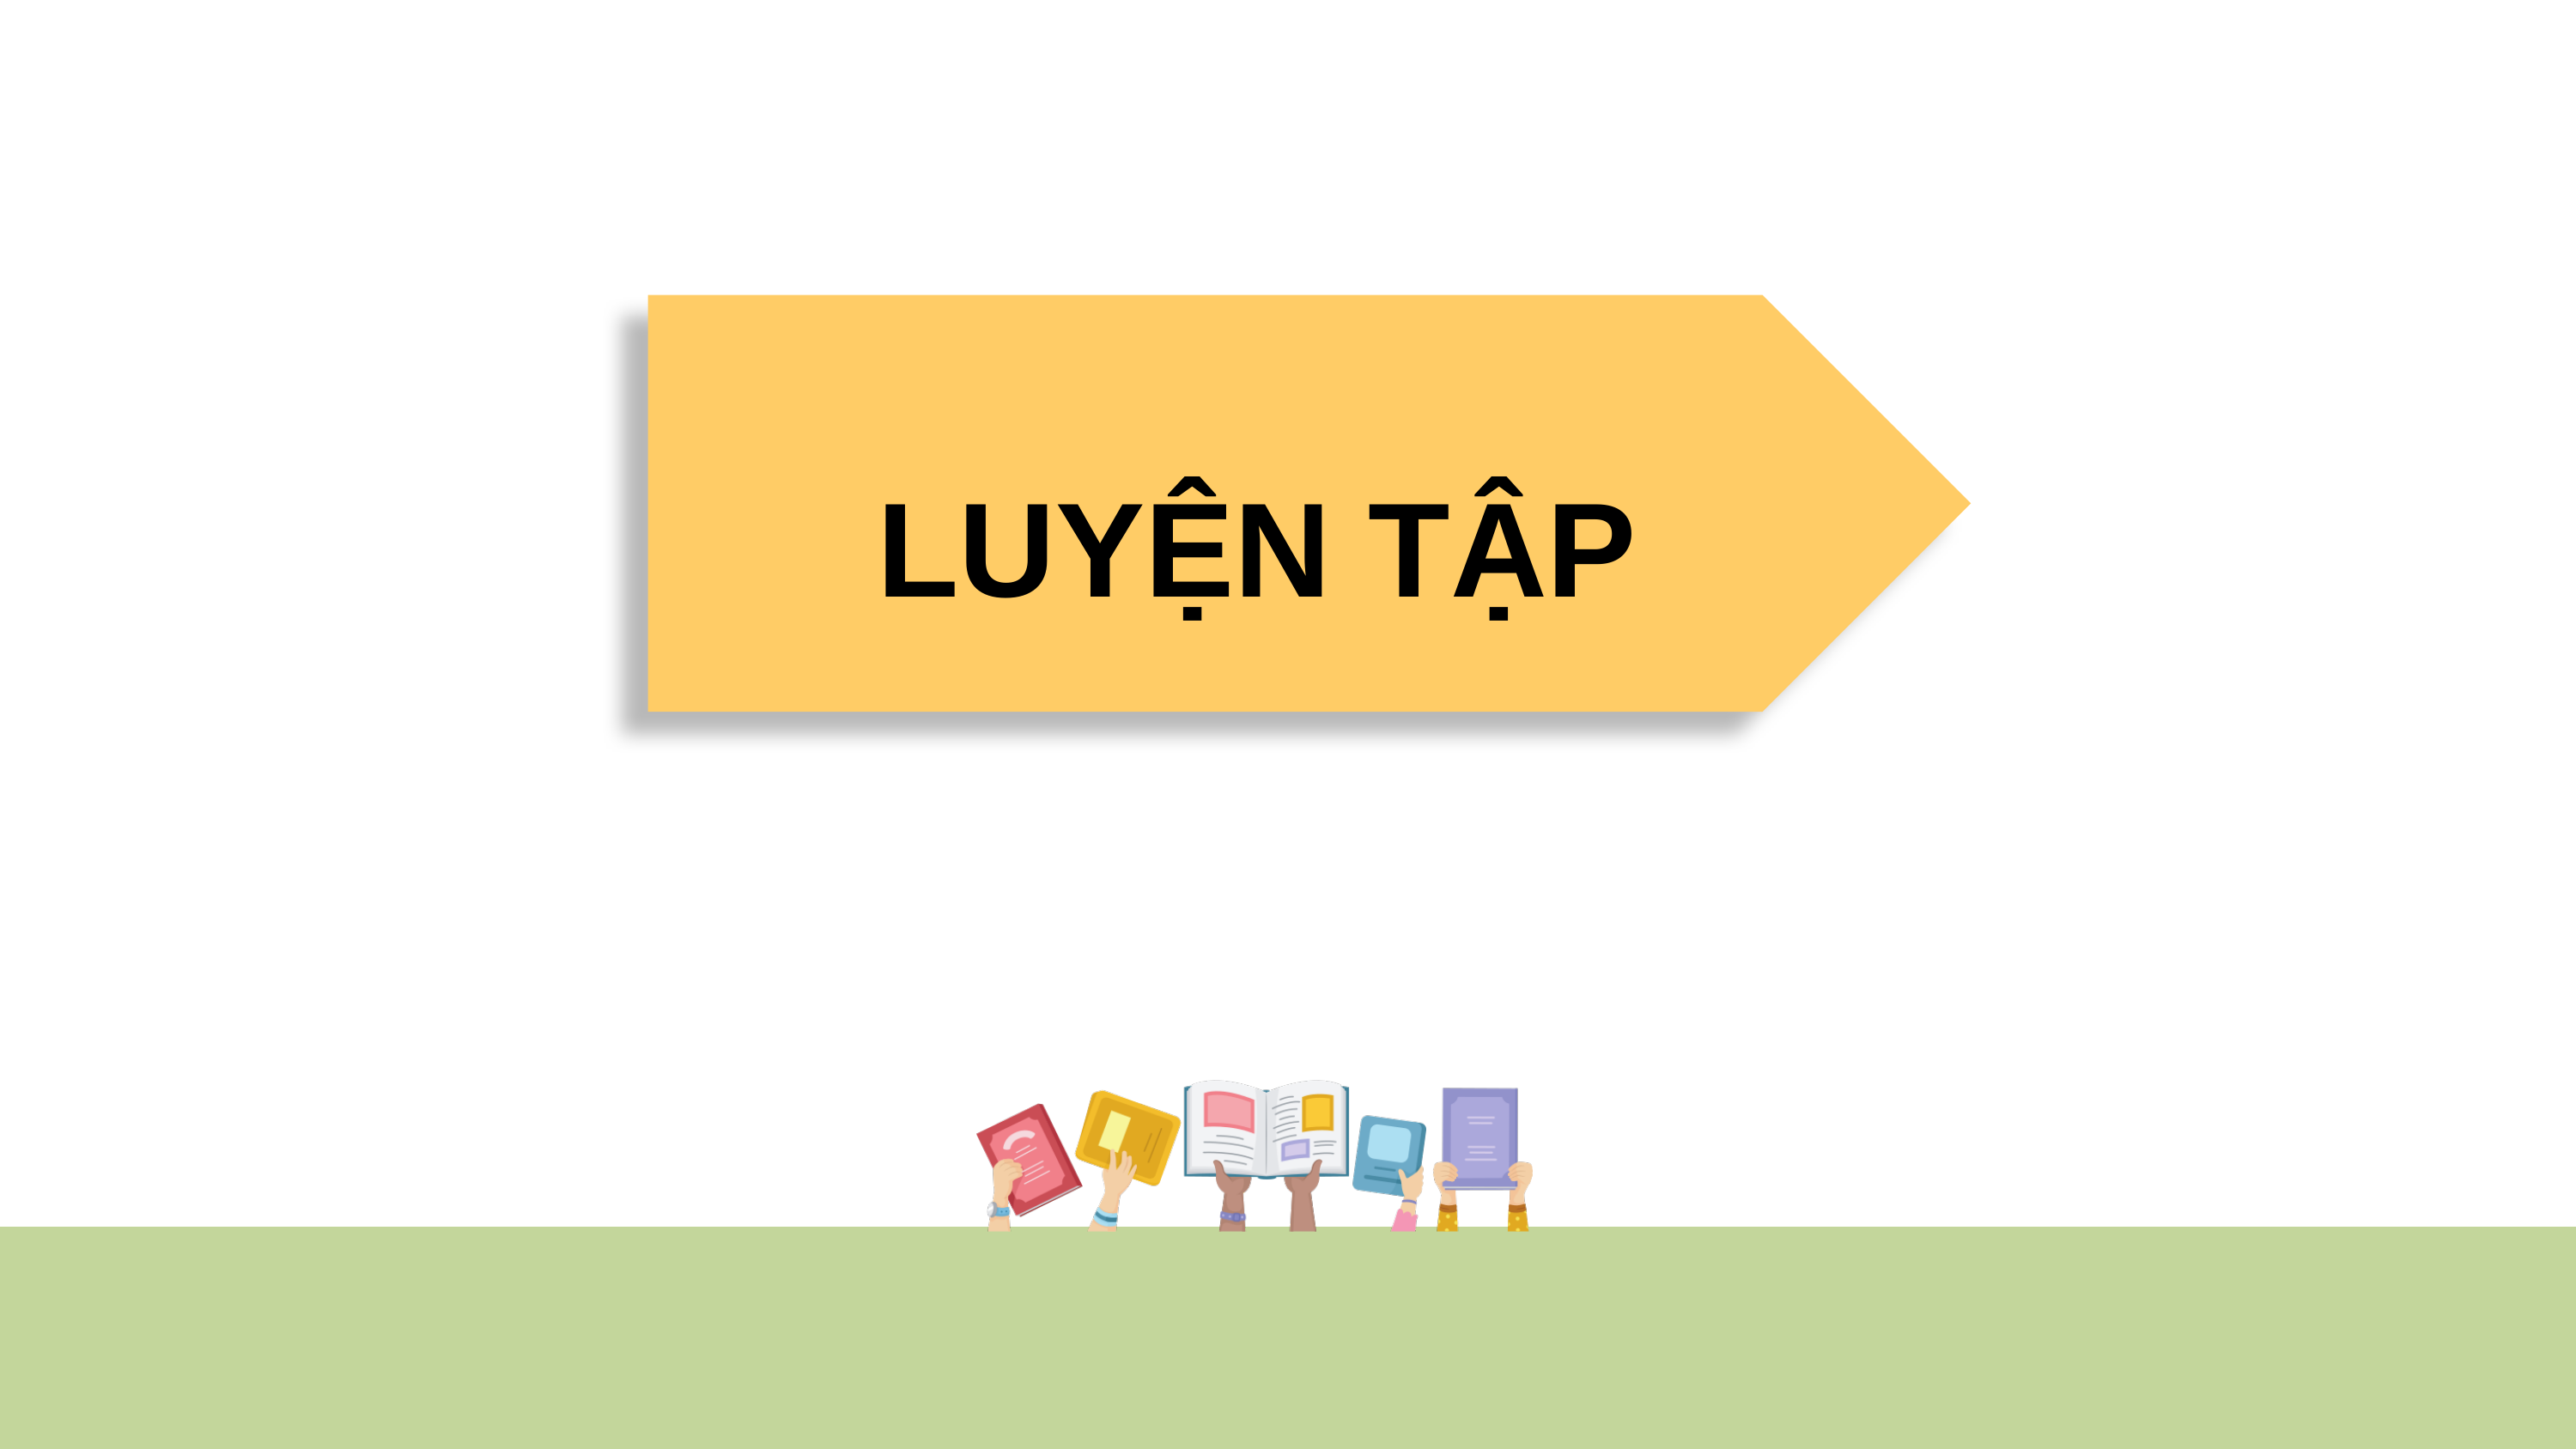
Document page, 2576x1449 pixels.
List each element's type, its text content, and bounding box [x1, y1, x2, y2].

picture [976, 1073, 1533, 1233]
text_box [0, 1227, 2576, 1449]
text_box LUYỆN TẬP [646, 293, 1973, 714]
